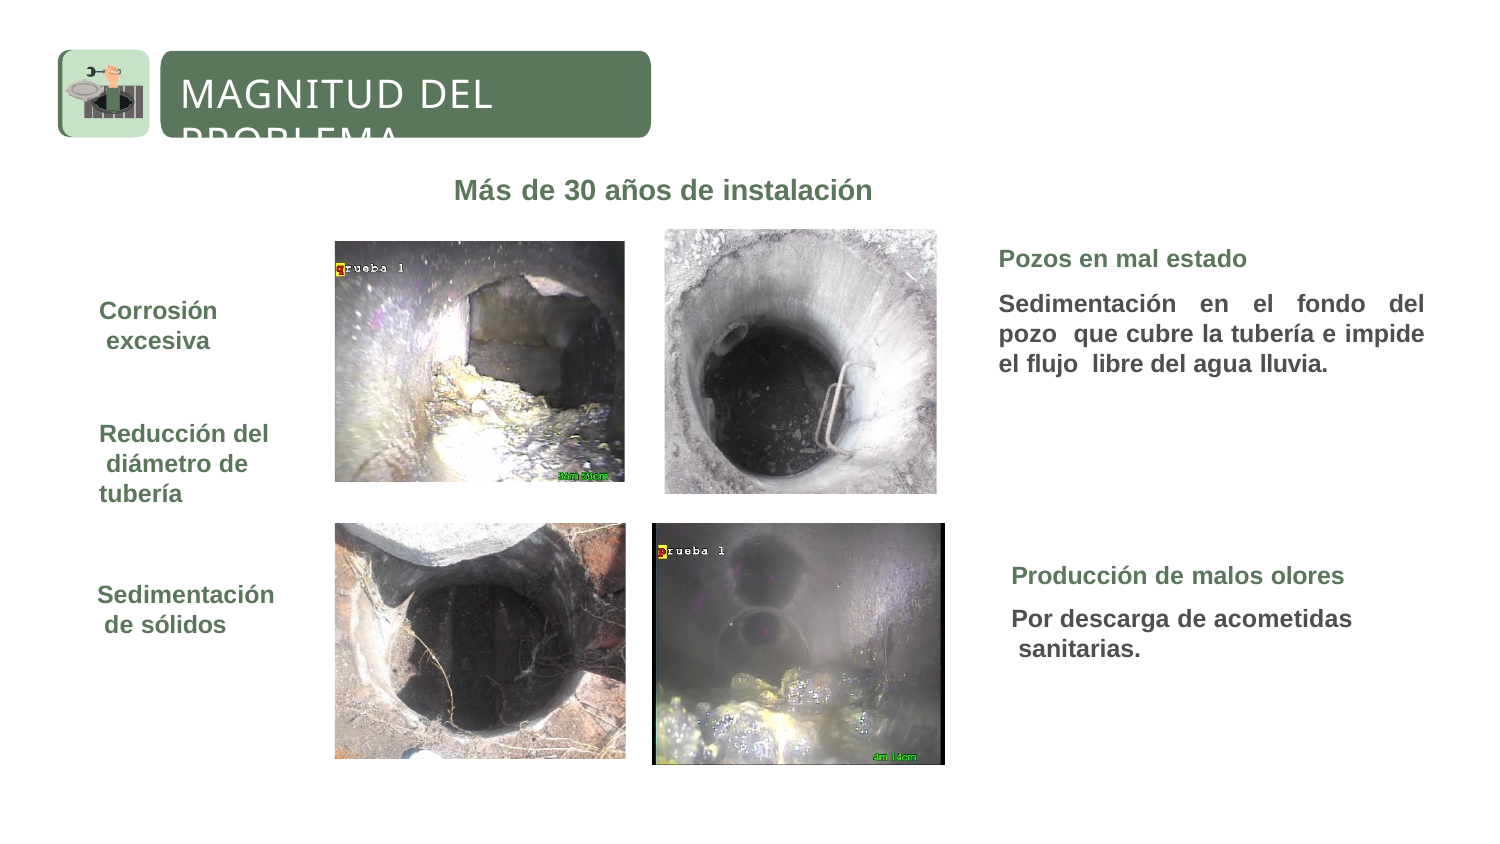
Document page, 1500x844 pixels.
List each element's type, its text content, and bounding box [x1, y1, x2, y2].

title MAGNITUD DEL PROBLEMA [177, 67, 625, 210]
text_box Producción de malos olores Por descarga de acometidas sanitarias. [1009, 544, 1356, 663]
text_box [160, 50, 652, 138]
text_box Más de 30 años de instalación [625, 168, 876, 206]
text_box [334, 523, 626, 760]
text_box [664, 229, 937, 494]
text_box [93, 113, 103, 119]
text_box [104, 114, 113, 119]
text_box Sedimentación de sólidos [95, 576, 278, 639]
text_box [125, 107, 134, 119]
text_box [135, 85, 143, 119]
text_box Pozos en mal estado Sedimentación en el fondo del pozo que cubre la tubería e impide el flujo libre del agua lluvia. [996, 225, 1426, 378]
text_box [62, 49, 150, 138]
text_box [65, 65, 132, 113]
text_box [84, 113, 92, 119]
text_box Reducción del diámetro de tubería [97, 415, 272, 507]
text_box [57, 49, 73, 138]
text_box [334, 241, 625, 482]
text_box [114, 113, 124, 119]
text_box [652, 523, 945, 765]
text_box Corrosión excesiva [97, 292, 220, 355]
